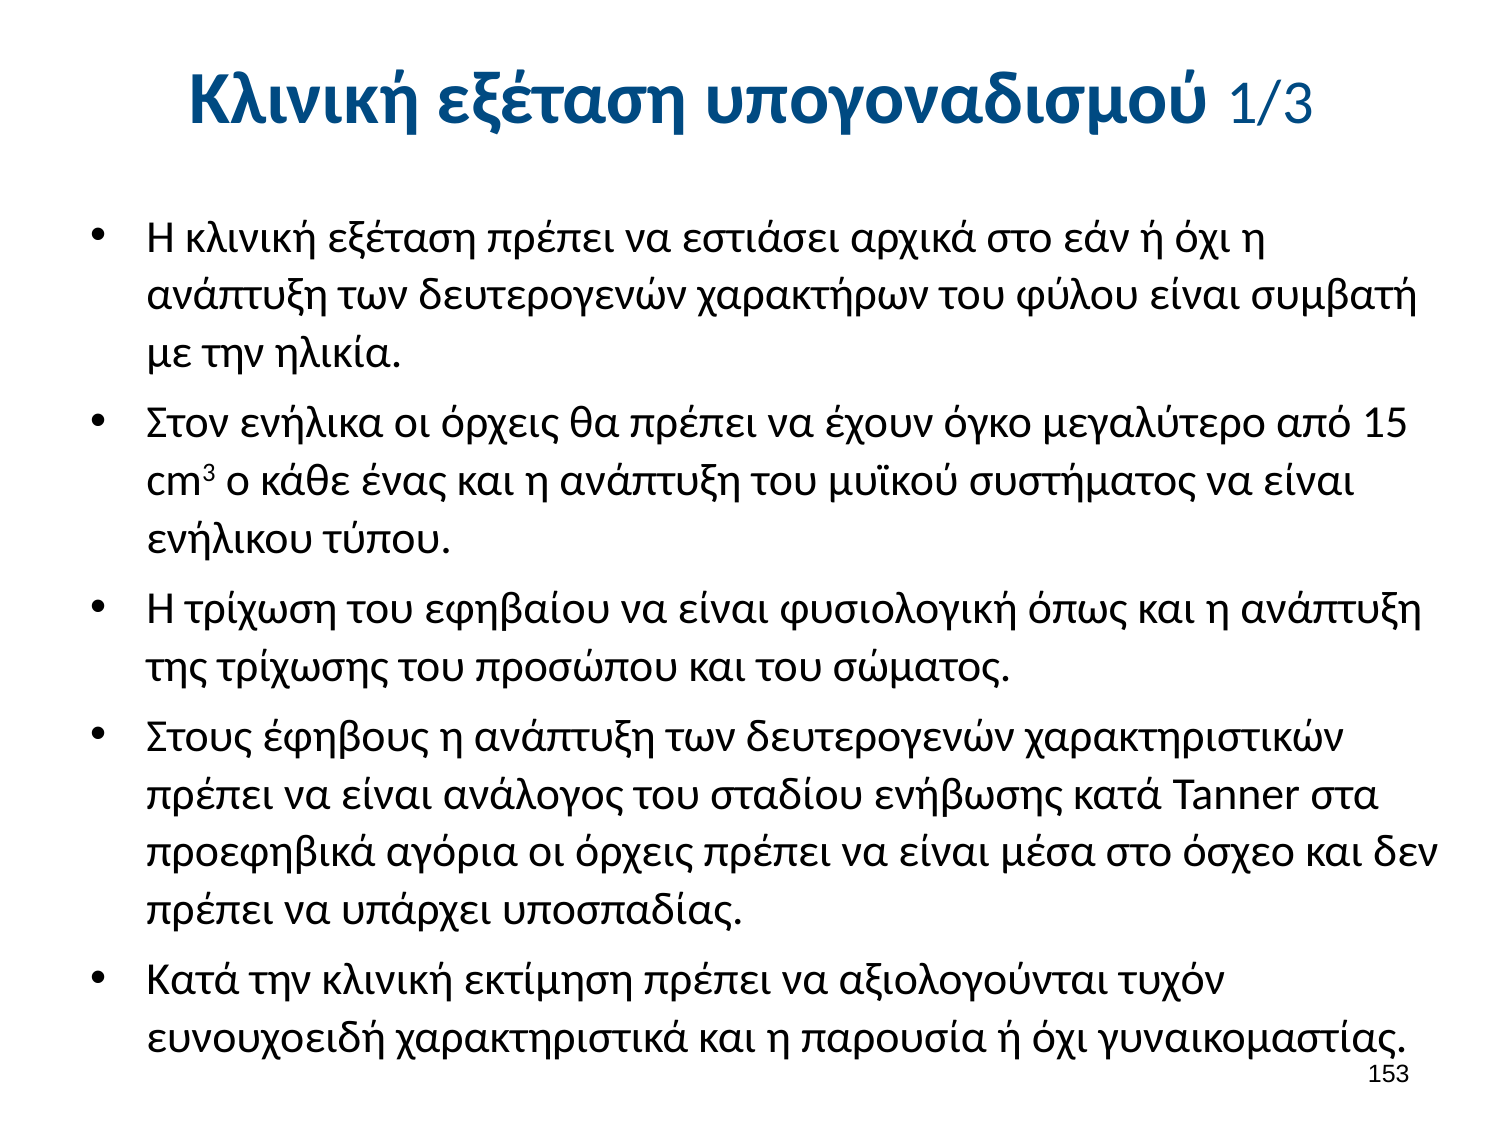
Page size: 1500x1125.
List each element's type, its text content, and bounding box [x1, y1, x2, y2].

slide_number 152 [1074, 1042, 1425, 1103]
title Κλινική εξέταση υπογοναδισμού 1/3 [76, 19, 1427, 169]
list Η κλινική εξέταση πρέπει να εστιάσει αρχικά στο εάν ή όχι η ανάπτυξη των δευτερογενών χαρακτήρων του φύλου είναι συμβατή με την ηλικία. Στον ενήλικα οι όρχεις θα πρέπει να έχουν όγκο μεγαλύτερο από 15 cm3 ο κάθε ένας και η ανάπτυξη του μυϊκού συστήματος να είναι ενήλικου τύπου. Η τρίχωση του εφηβαίου να είναι φυσιολογική όπως και η ανάπτυξη της τρίχωσης του προσώπου και του σώματος. Στους έφηβους η ανάπτυξη των δευτερογενών χαρακτηριστικών πρέπει να είναι ανάλογος του σταδίου ενήβωσης κατά Tanner στα προεφηβικά αγόρια οι όρχεις πρέπει να είναι μέσα στο όσχεο και δεν πρέπει να υπάρχει υποσπαδίας. Κατά την κλινική εκτίμηση πρέπει να αξιολογούνται τυχόν ευνουχοειδή χαρακτηριστικά και η παρουσία ή όχι γυναικομαστίας. [75, 196, 1471, 1106]
